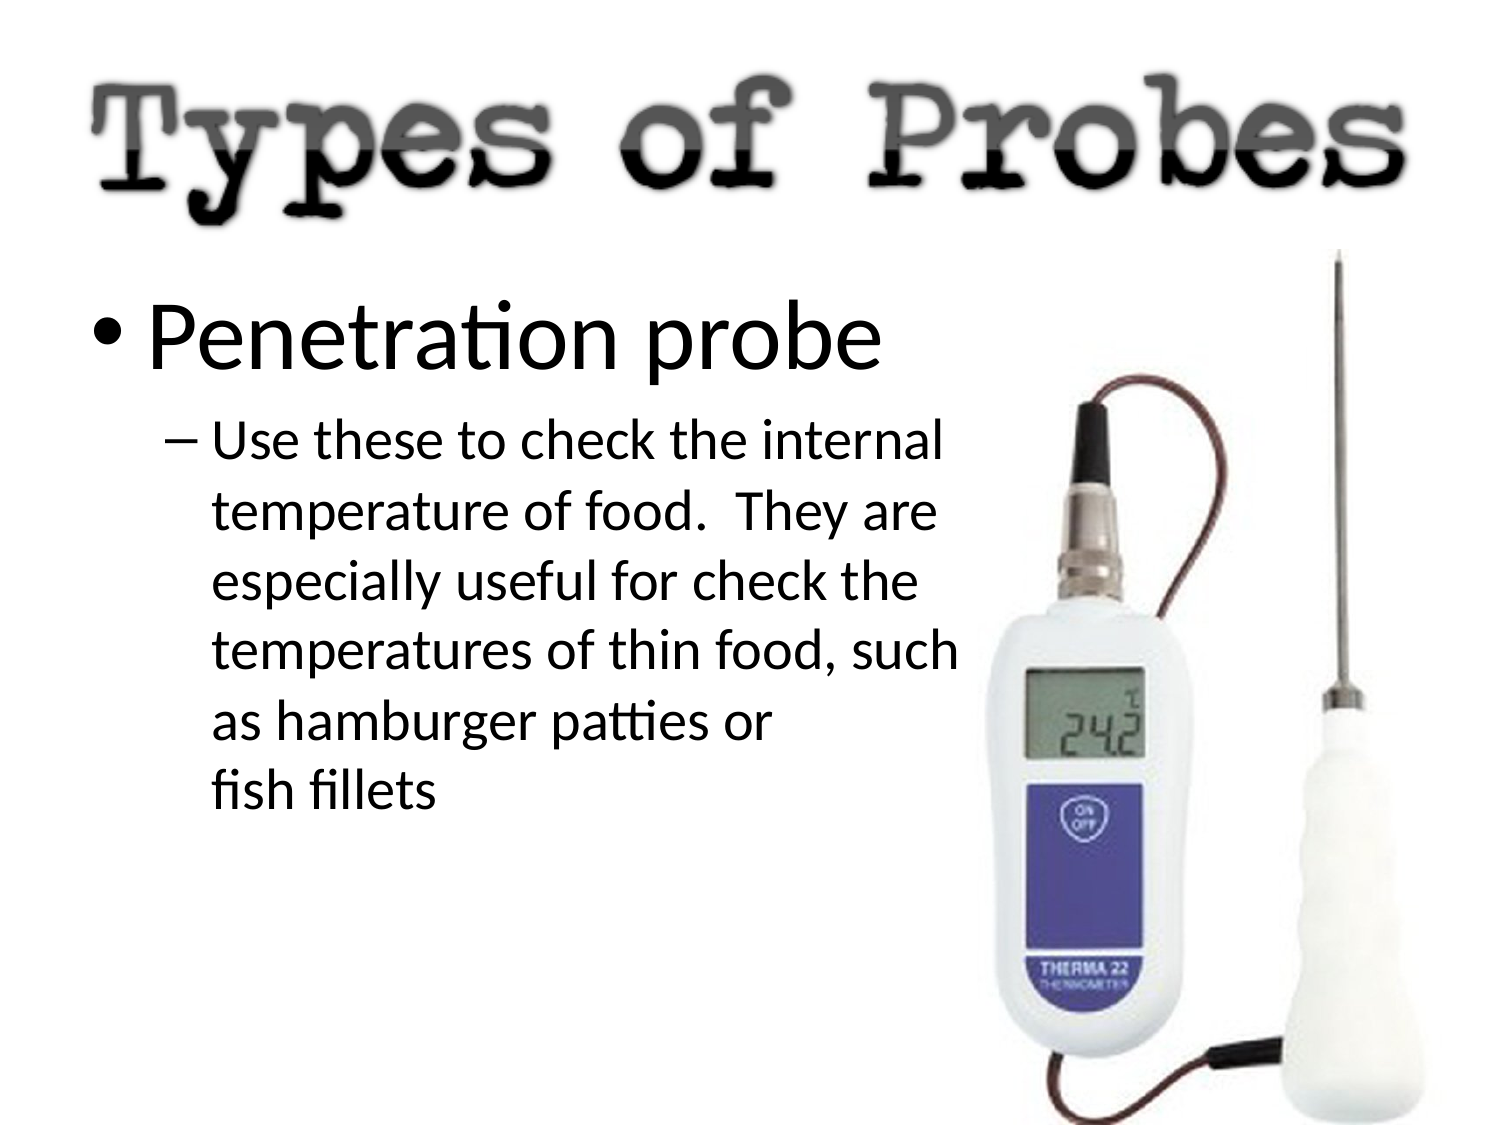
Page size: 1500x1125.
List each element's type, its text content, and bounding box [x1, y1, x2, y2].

picture [788, 249, 1500, 1125]
picture [72, 62, 1426, 238]
list Penetration probe Use these to check the internal temperature of food. They are especially useful for check the temperatures of thin food, such as hamburger patties or fish fillets [75, 262, 783, 1005]
